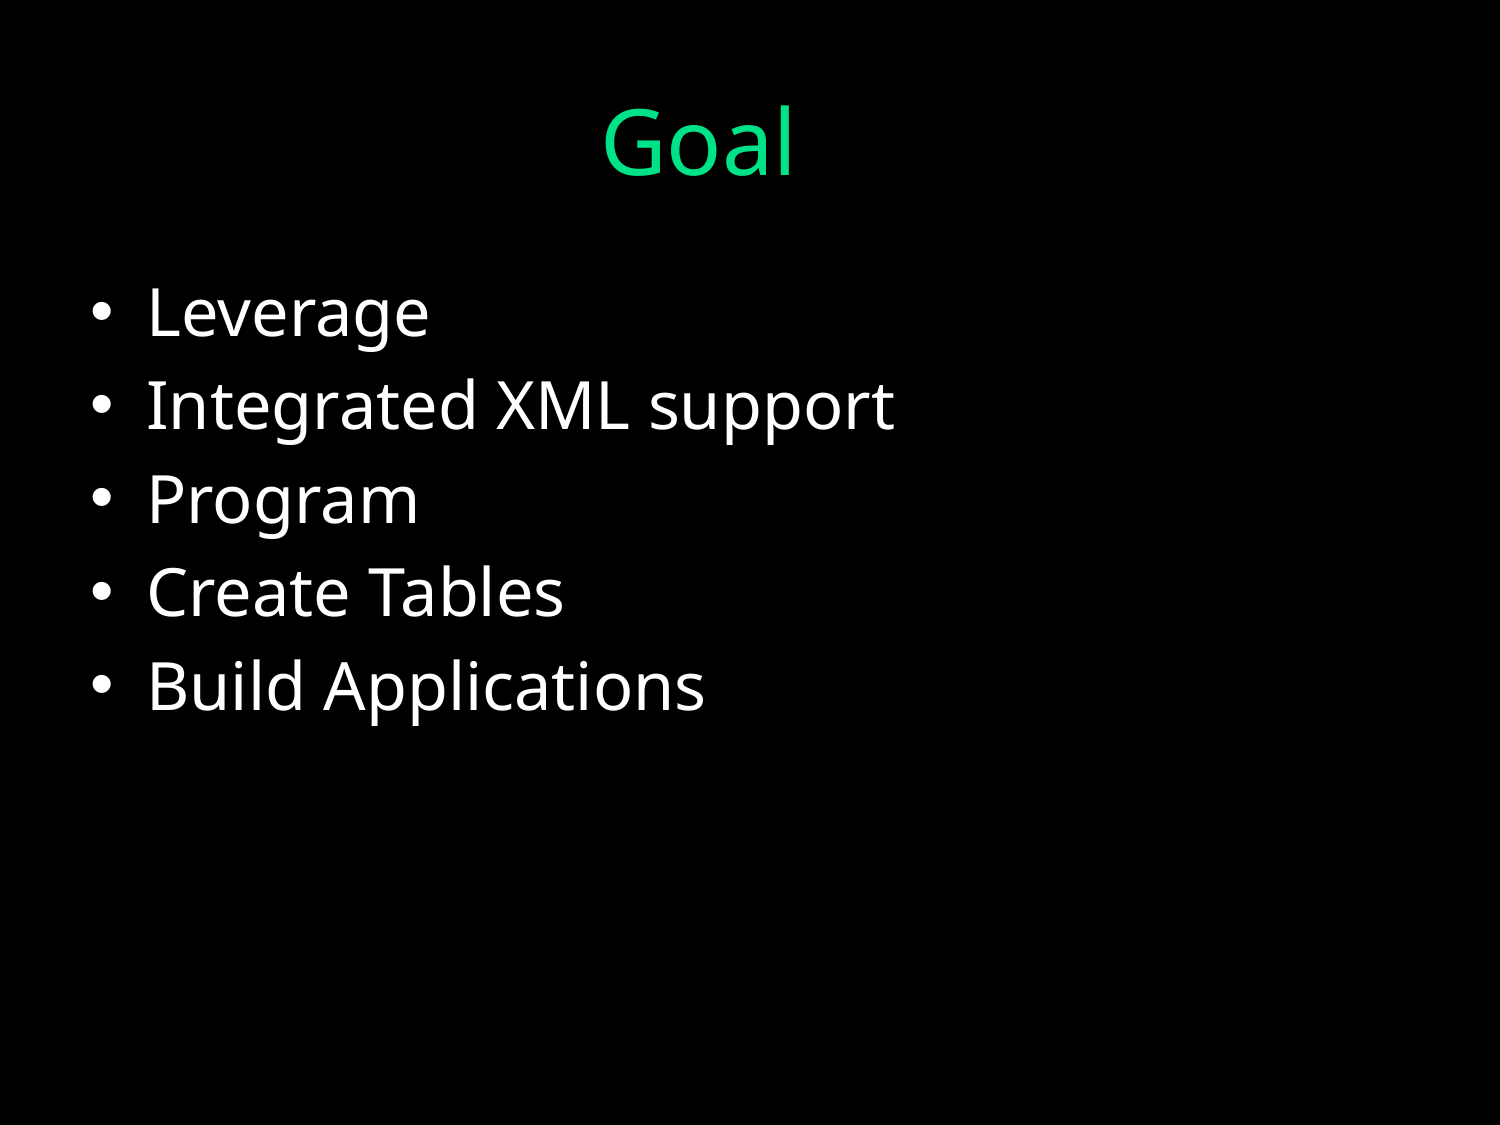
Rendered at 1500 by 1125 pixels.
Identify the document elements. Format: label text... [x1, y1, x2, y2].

list Leverage Integrated XML support Program Create Tables Build Applications [75, 262, 1425, 1005]
title Goal [75, 45, 1425, 233]
